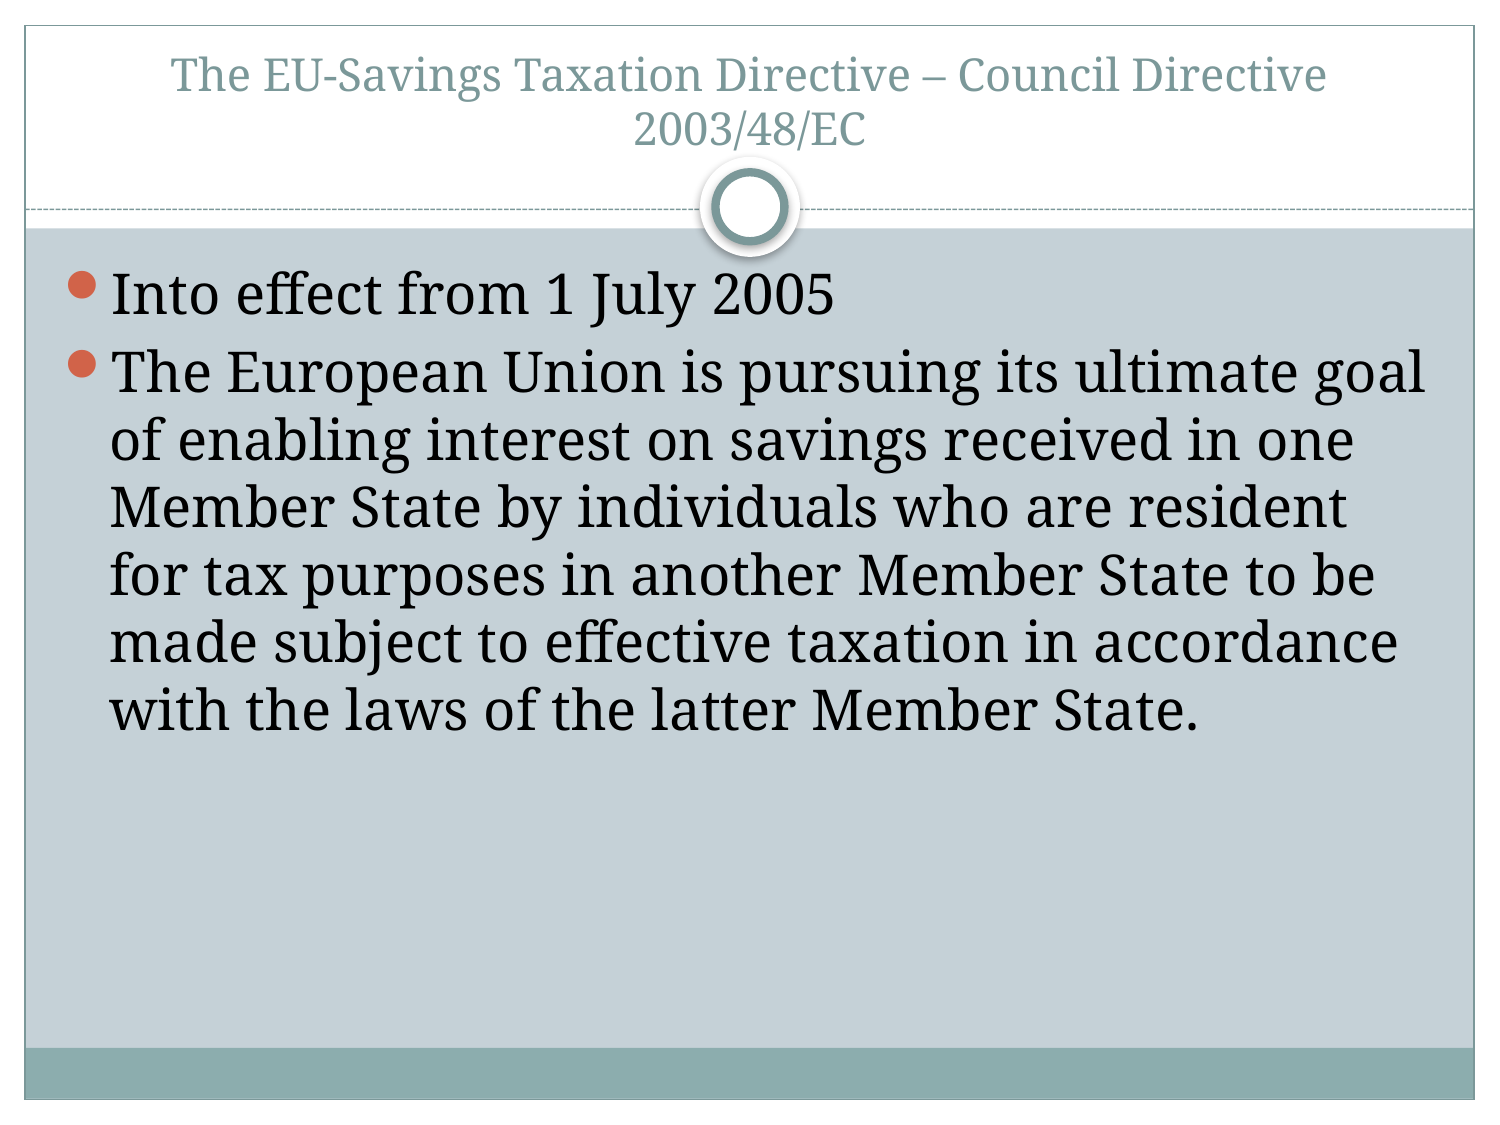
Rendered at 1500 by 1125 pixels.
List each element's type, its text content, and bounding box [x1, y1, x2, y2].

list Into effect from 1 July 2005 The European Union is pursuing its ultimate goal of enabling interest on savings received in one Member State by individuals who are resident for tax purposes in another Member State to be made subject to effective taxation in accordance with the laws of the latter Member State. [49, 250, 1445, 1001]
title The EU-Savings Taxation Directive – Council Directive 2003/48/EC [49, 37, 1450, 162]
